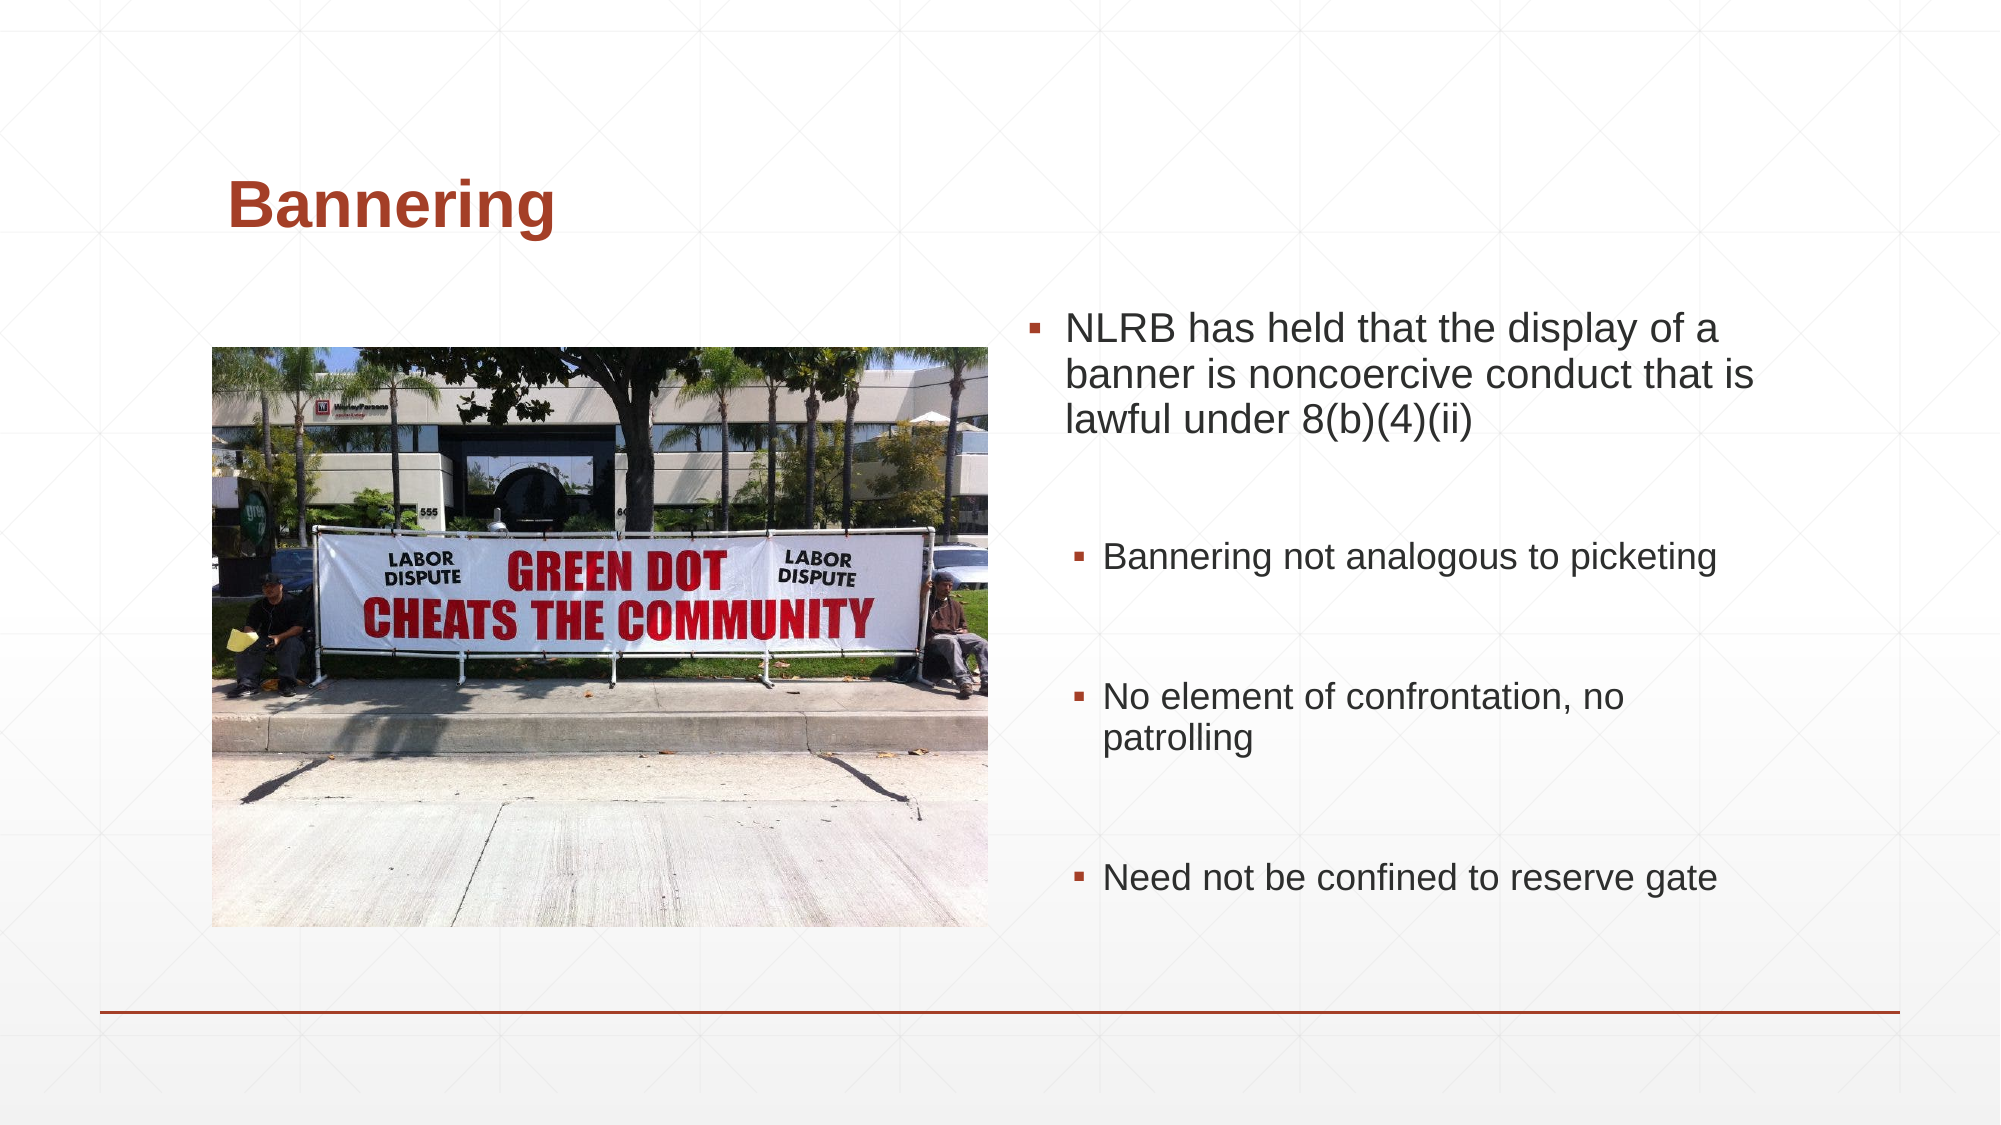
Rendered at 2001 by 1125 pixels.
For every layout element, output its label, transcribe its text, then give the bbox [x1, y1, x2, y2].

list NLRB has held that the display of a banner is noncoercive conduct that is lawful under 8(b)(4)(ii) Bannering not analogous to picketing No element of confrontation, no patrolling Need not be confined to reserve gate [1012, 299, 1788, 975]
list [212, 347, 988, 927]
title Bannering [212, 62, 1788, 250]
